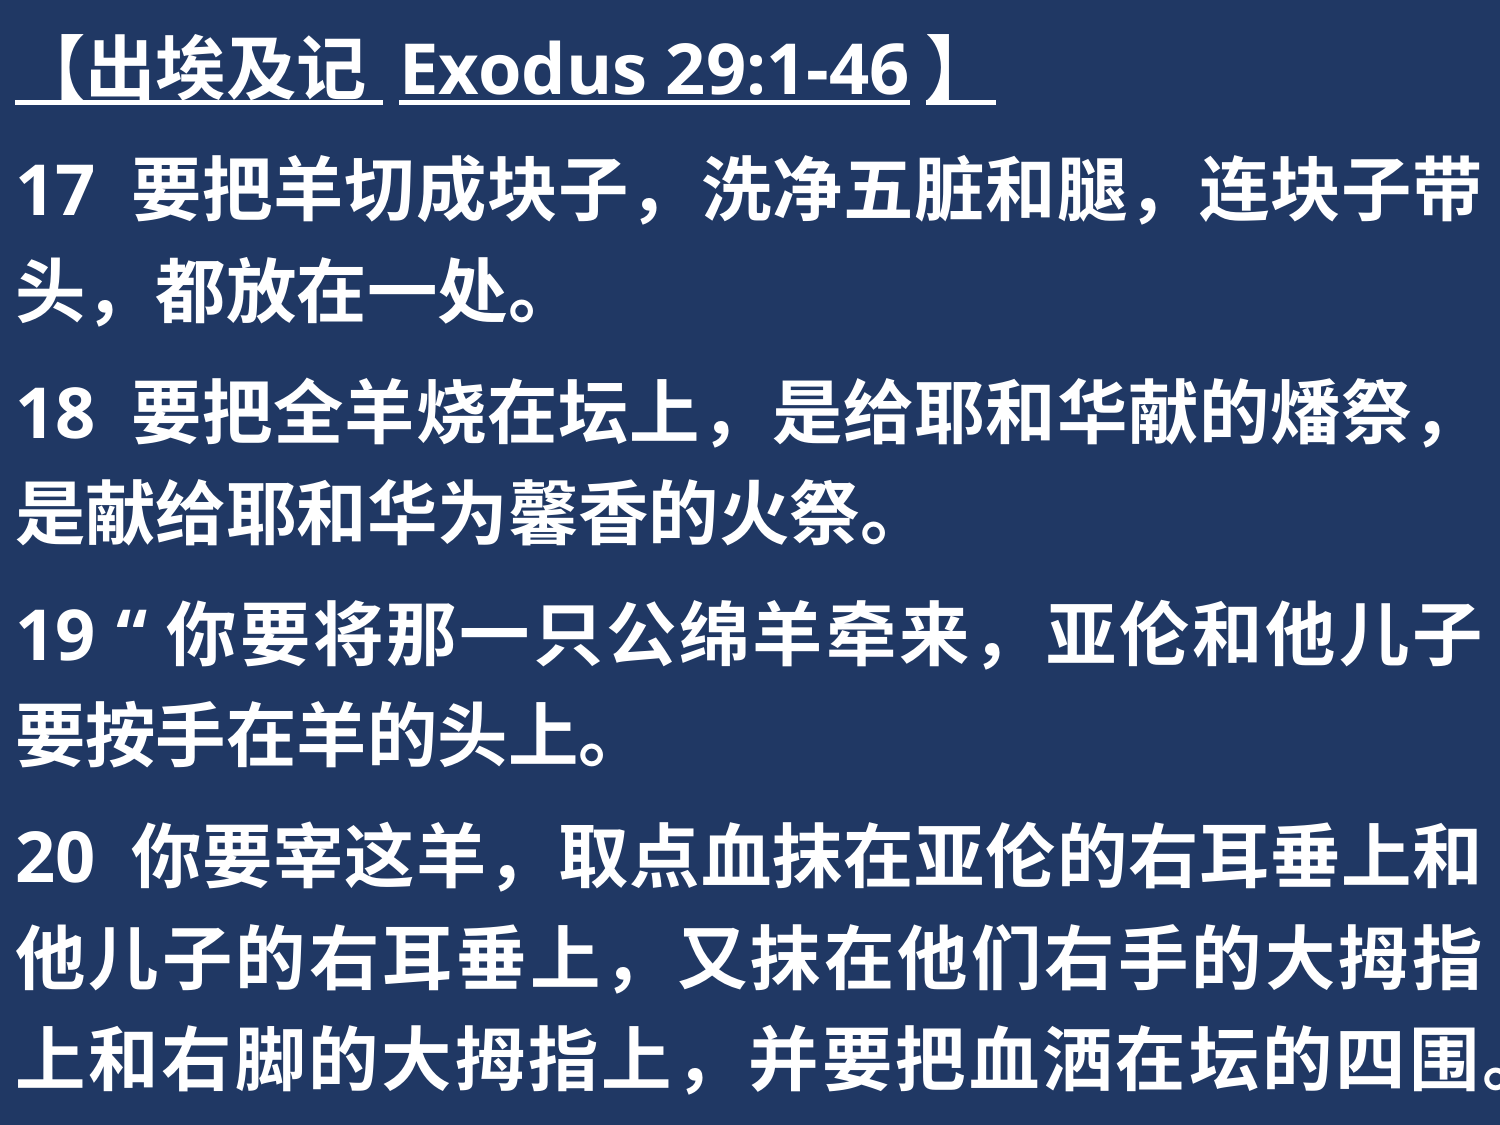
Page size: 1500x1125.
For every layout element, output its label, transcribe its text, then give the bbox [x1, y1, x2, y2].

list 【出埃及记 Exodus 29:1-46】 17 要把羊切成块子，洗净五脏和腿，连块子带头，都放在一处。 18 要把全羊烧在坛上，是给耶和华献的燔祭，是献给耶和华为馨香的火祭。 19 “你要将那一只公绵羊牵来，亚伦和他儿子要按手在羊的头上。 20 你要宰这羊，取点血抹在亚伦的右耳垂上和他儿子的右耳垂上，又抹在他们右手的大拇指上和右脚的大拇指上，并要把血洒在坛的四围。 [0, 0, 1500, 1125]
